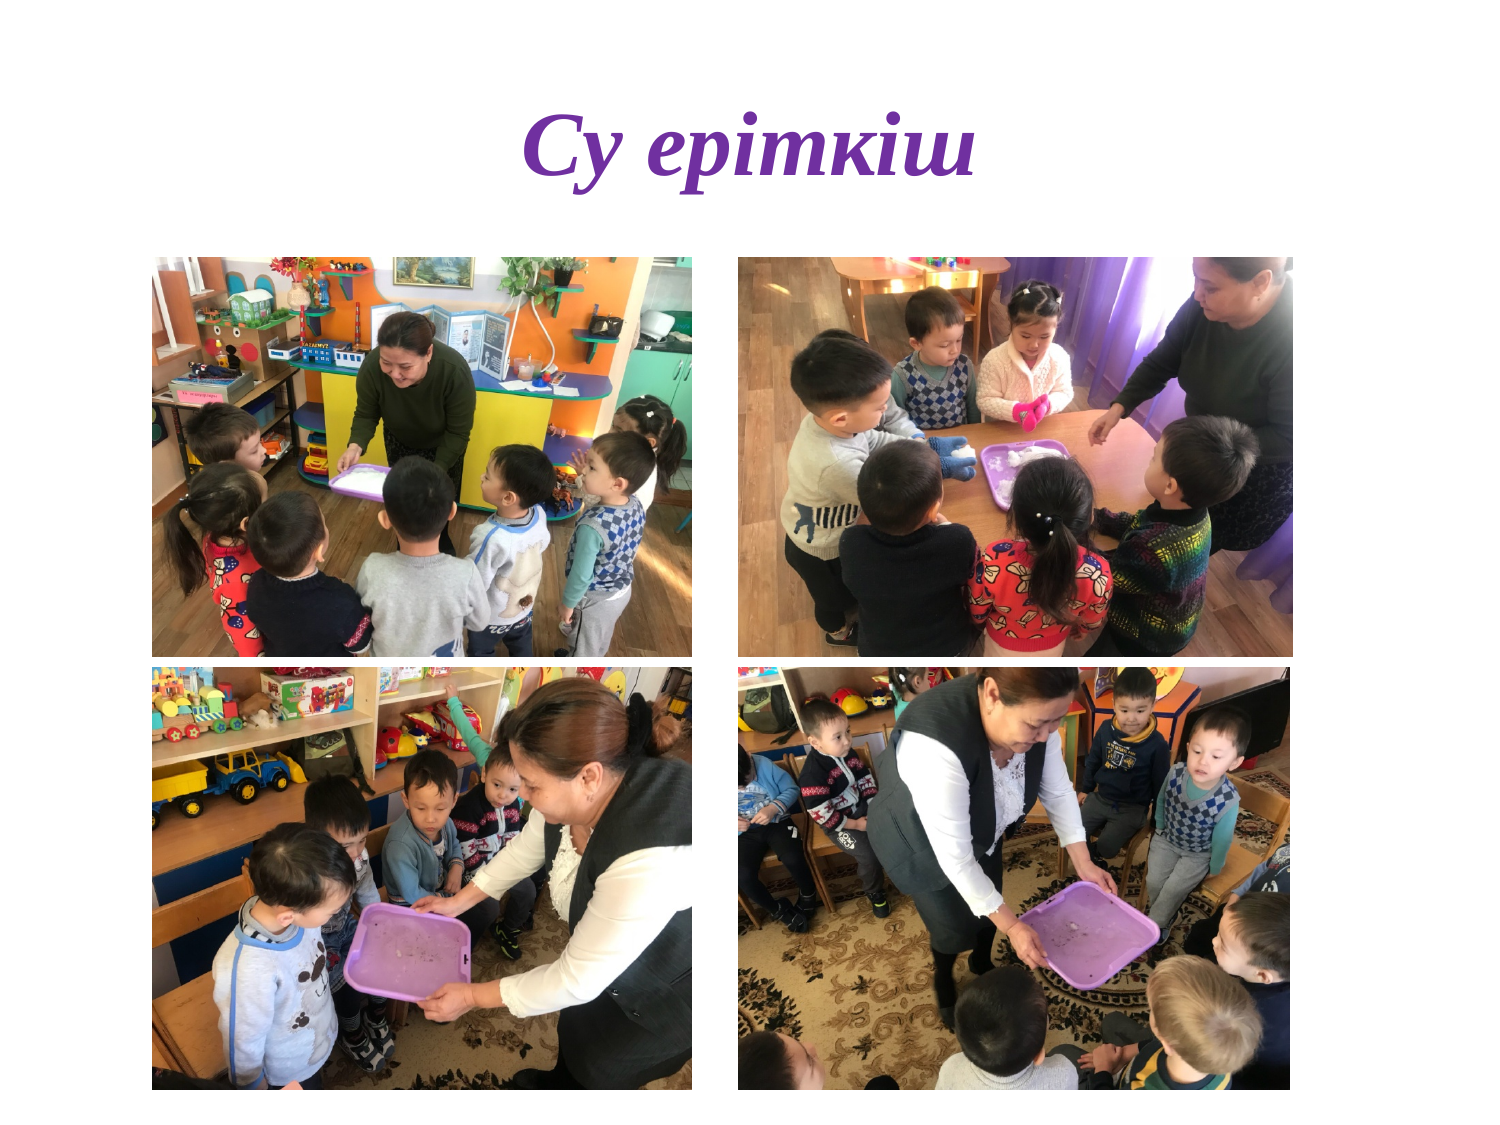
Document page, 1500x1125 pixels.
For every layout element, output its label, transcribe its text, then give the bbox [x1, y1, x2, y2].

title Су еріткіш [75, 45, 1425, 233]
picture [152, 257, 692, 657]
picture [738, 257, 1294, 657]
picture [152, 667, 692, 1091]
picture [738, 667, 1290, 1091]
